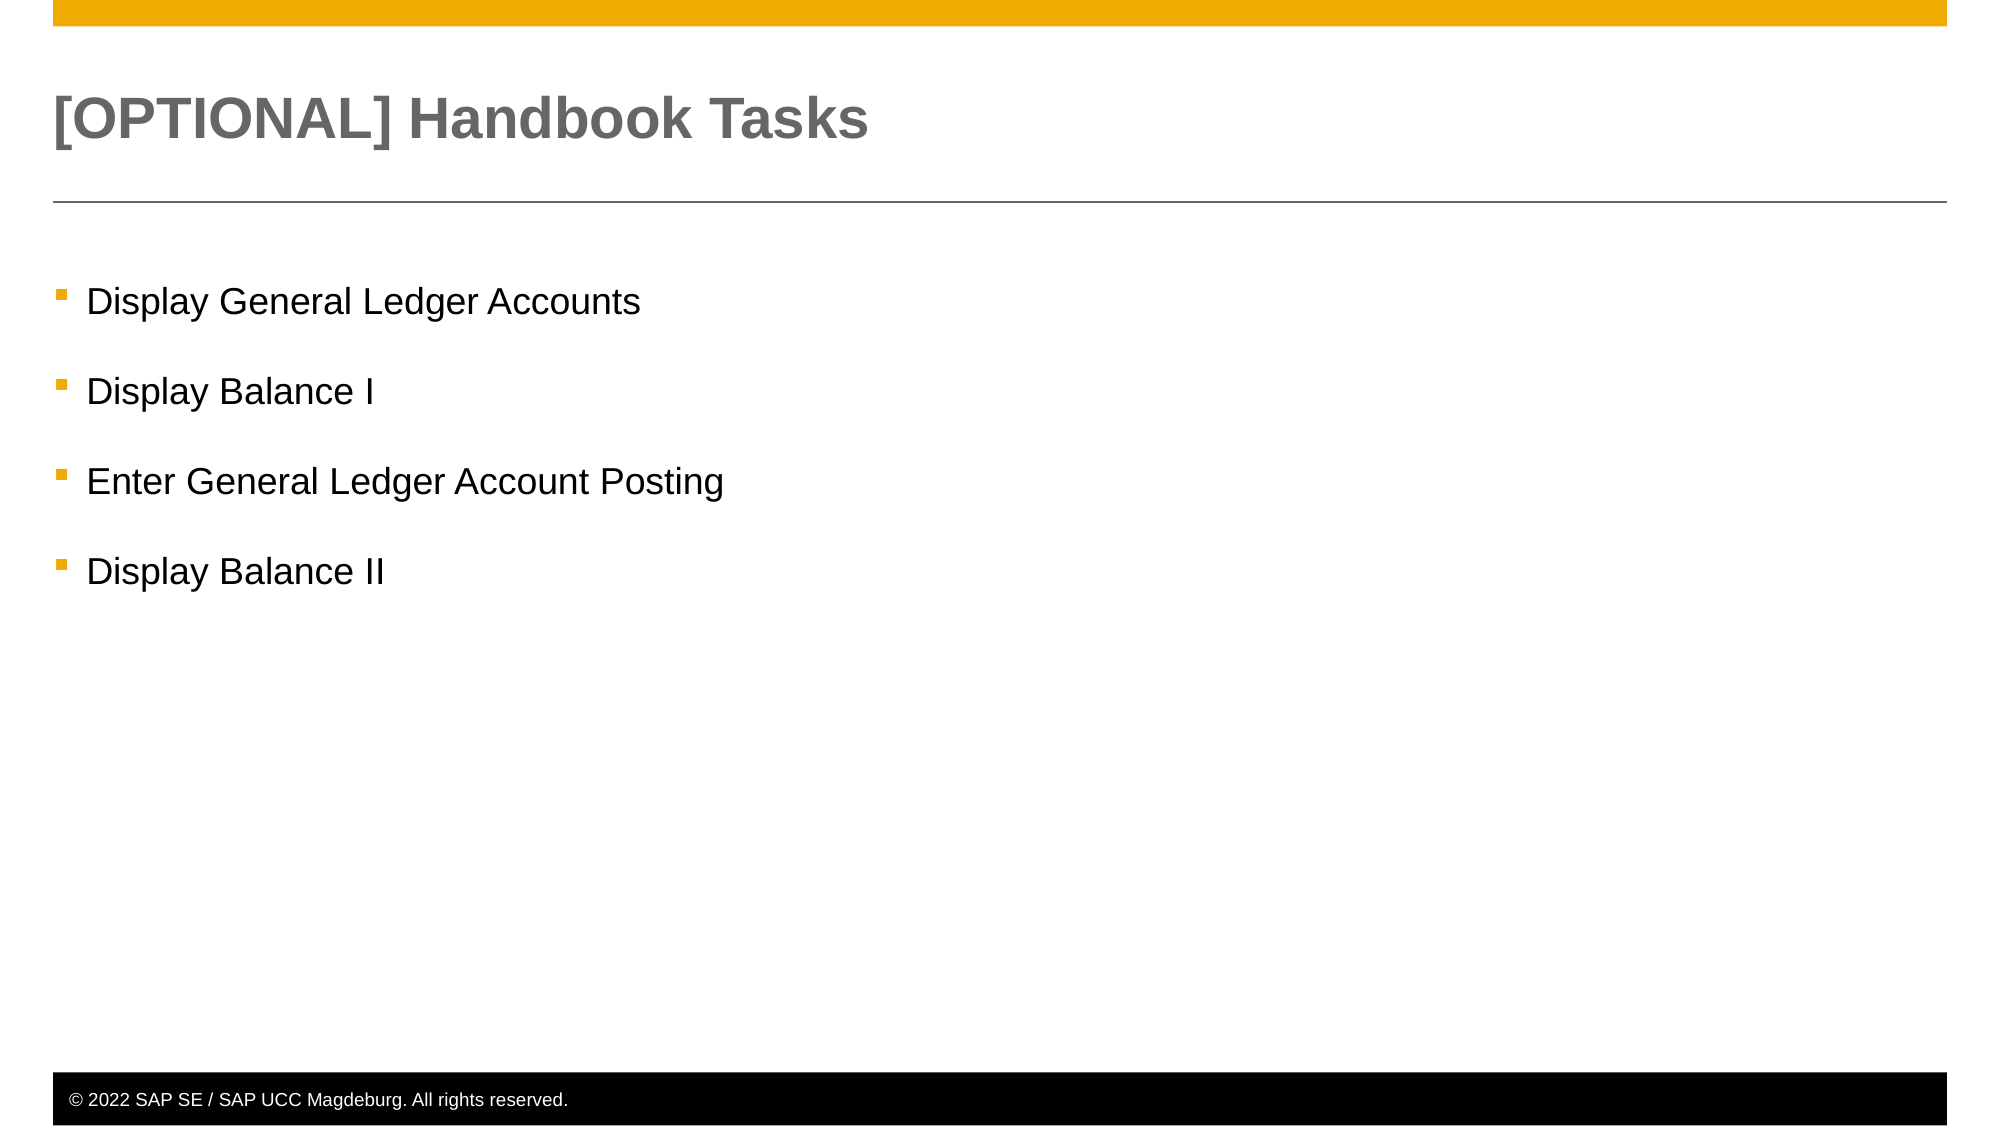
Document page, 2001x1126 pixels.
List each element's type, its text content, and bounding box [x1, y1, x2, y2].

list Display General Ledger Accounts Display Balance I Enter General Ledger Account Posting Display Balance II [53, 277, 1947, 998]
title [OPTIONAL] Handbook Tasks [53, 53, 1947, 178]
